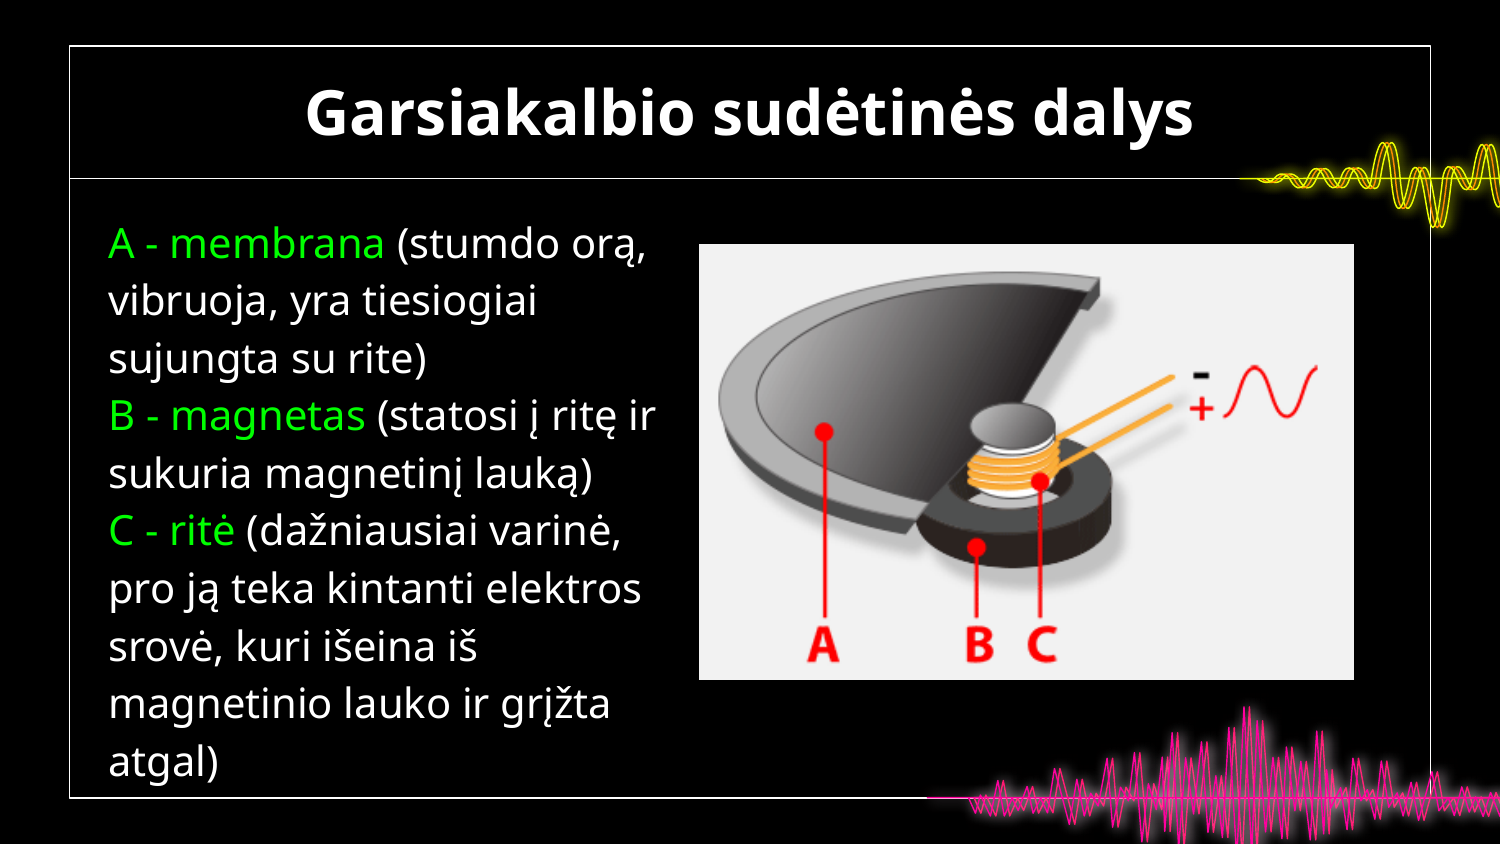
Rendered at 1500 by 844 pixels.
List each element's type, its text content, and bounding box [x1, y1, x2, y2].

title Garsiakalbio sudėtinės dalys [118, 63, 1382, 158]
list A - membrana (stumdo orą, vibruoja, yra tiesiogiai sujungta su rite) B - magnetas (statosi į ritę ir sukuria magnetinį lauką) C - ritė (dažniausiai varinė, pro ją teka kintanti elektros srovė, kuri išeina iš magnetinio lauko ir grįžta atgal) [93, 194, 689, 784]
picture [699, 244, 1354, 680]
